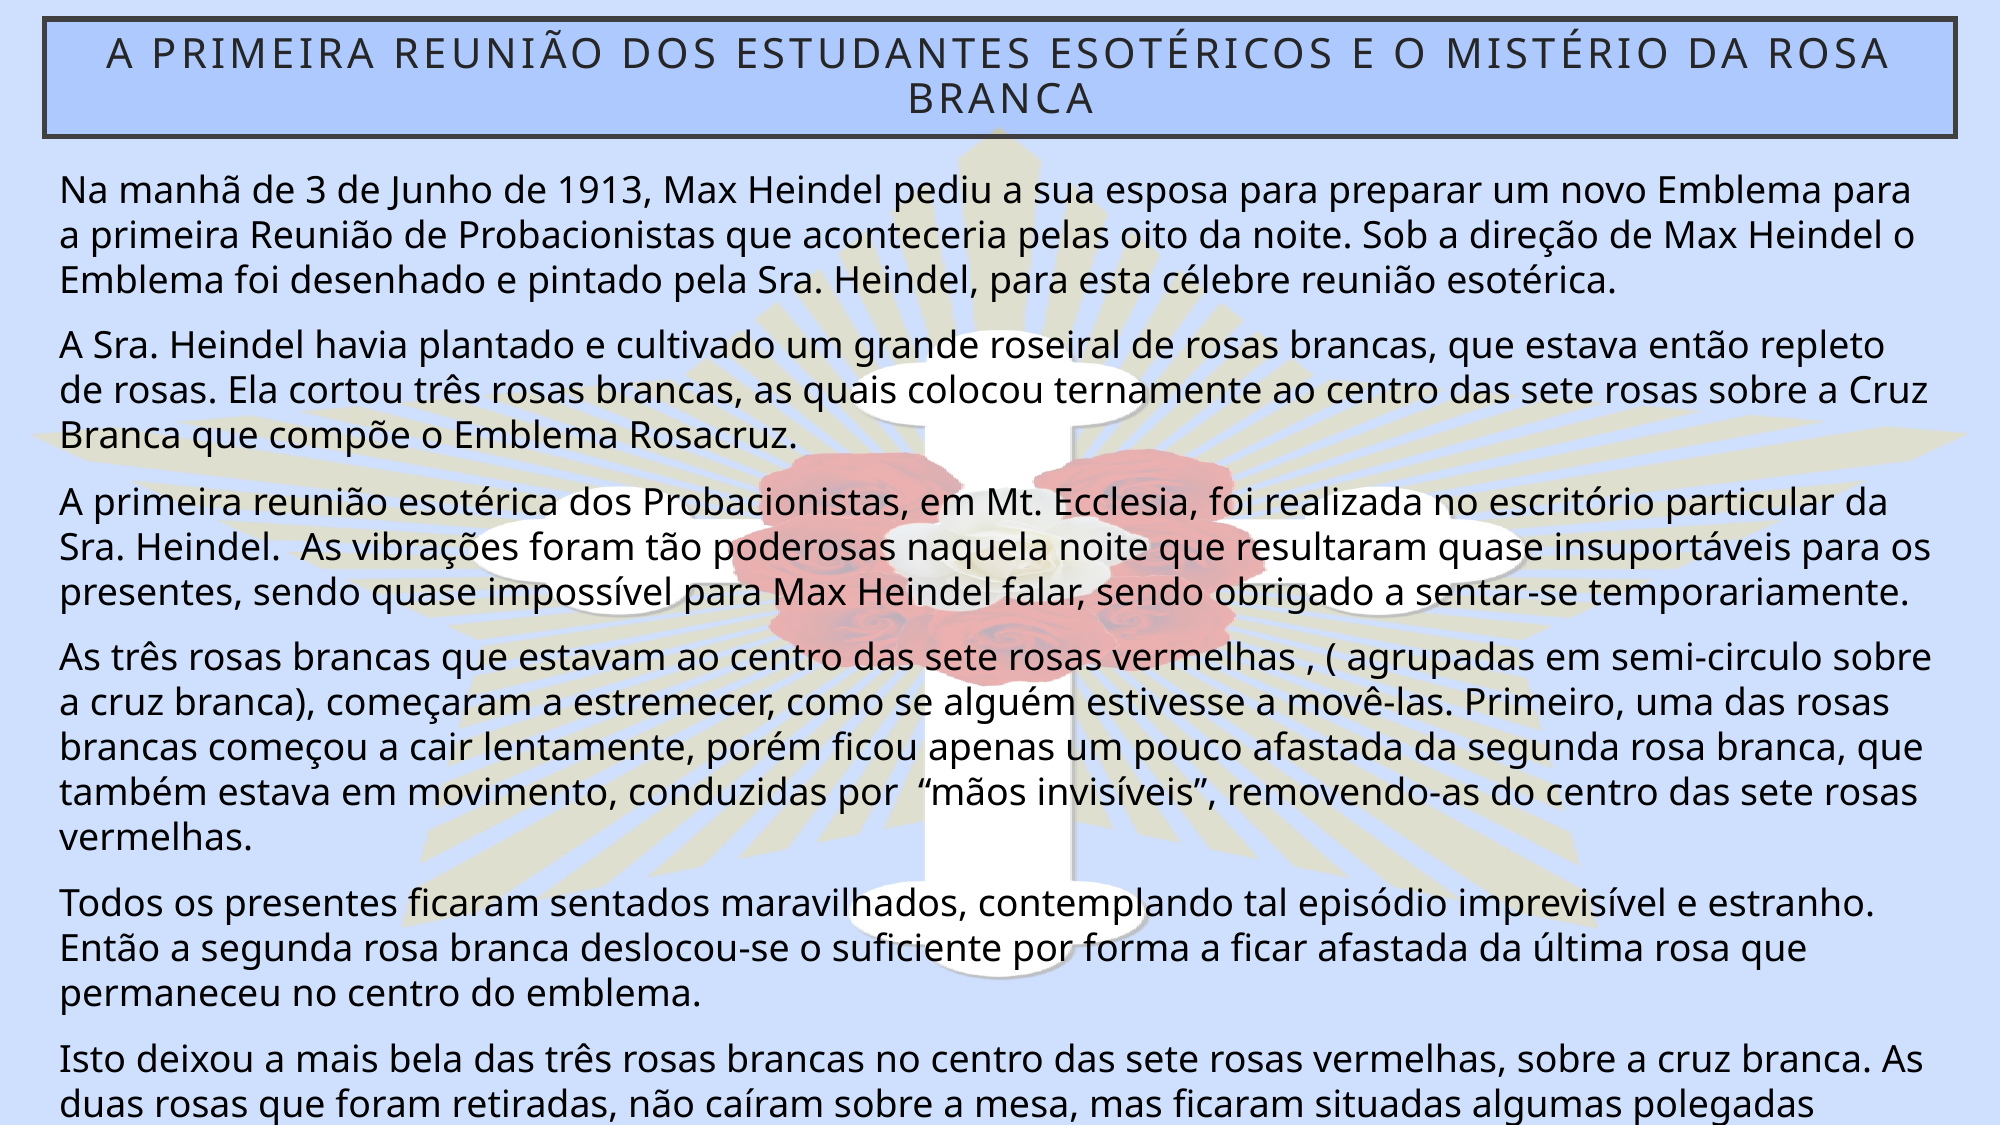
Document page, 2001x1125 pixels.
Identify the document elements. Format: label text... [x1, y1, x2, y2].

title A Primeira Reunião dos Estudantes Esotéricos e o Mistério da Rosa Branca [42, 16, 1958, 139]
list Na manhã de 3 de Junho de 1913, Max Heindel pediu a sua esposa para preparar um novo Emblema para a primeira Reunião de Probacionistas que aconteceria pelas oito da noite. Sob a direção de Max Heindel o Emblema foi desenhado e pintado pela Sra. Heindel, para esta célebre reunião esotérica. A Sra. Heindel havia plantado e cultivado um grande roseiral de rosas brancas, que estava então repleto de rosas. Ela cortou três rosas brancas, as quais colocou ternamente ao centro das sete rosas sobre a Cruz Branca que compõe o Emblema Rosacruz. A primeira reunião esotérica dos Probacionistas, em Mt. Ecclesia, foi realizada no escritório particular da Sra. Heindel. As vibrações foram tão poderosas naquela noite que resultaram quase insuportáveis para os presentes, sendo quase impossível para Max Heindel falar, sendo obrigado a sentar-se temporariamente. As três rosas brancas que estavam ao centro das sete rosas vermelhas , ( agrupadas em semi-circulo sobre a cruz branca), começaram a estremecer, como se alguém estivesse a movê-las. Primeiro, uma das rosas brancas começou a cair lentamente, porém ficou apenas um pouco afastada da segunda rosa branca, que também estava em movimento, conduzidas por “mãos invisíveis”, removendo-as do centro das sete rosas vermelhas. Todos os presentes ficaram sentados maravilhados, contemplando tal episódio imprevisível e estranho. Então a segunda rosa branca deslocou-se o suficiente por forma a ficar afastada da última rosa que permaneceu no centro do emblema. Isto deixou a mais bela das três rosas brancas no centro das sete rosas vermelhas, sobre a cruz branca. As duas rosas que foram retiradas, não caíram sobre a mesa, mas ficaram situadas algumas polegadas abaixo do madeiro inferior da Cruz. Tal foi a origem do costume rosacruciano de colocar apenas uma rosa branca no Centro do Emblema Rosacruz nas reuniões esotéricas. [44, 158, 1956, 1125]
